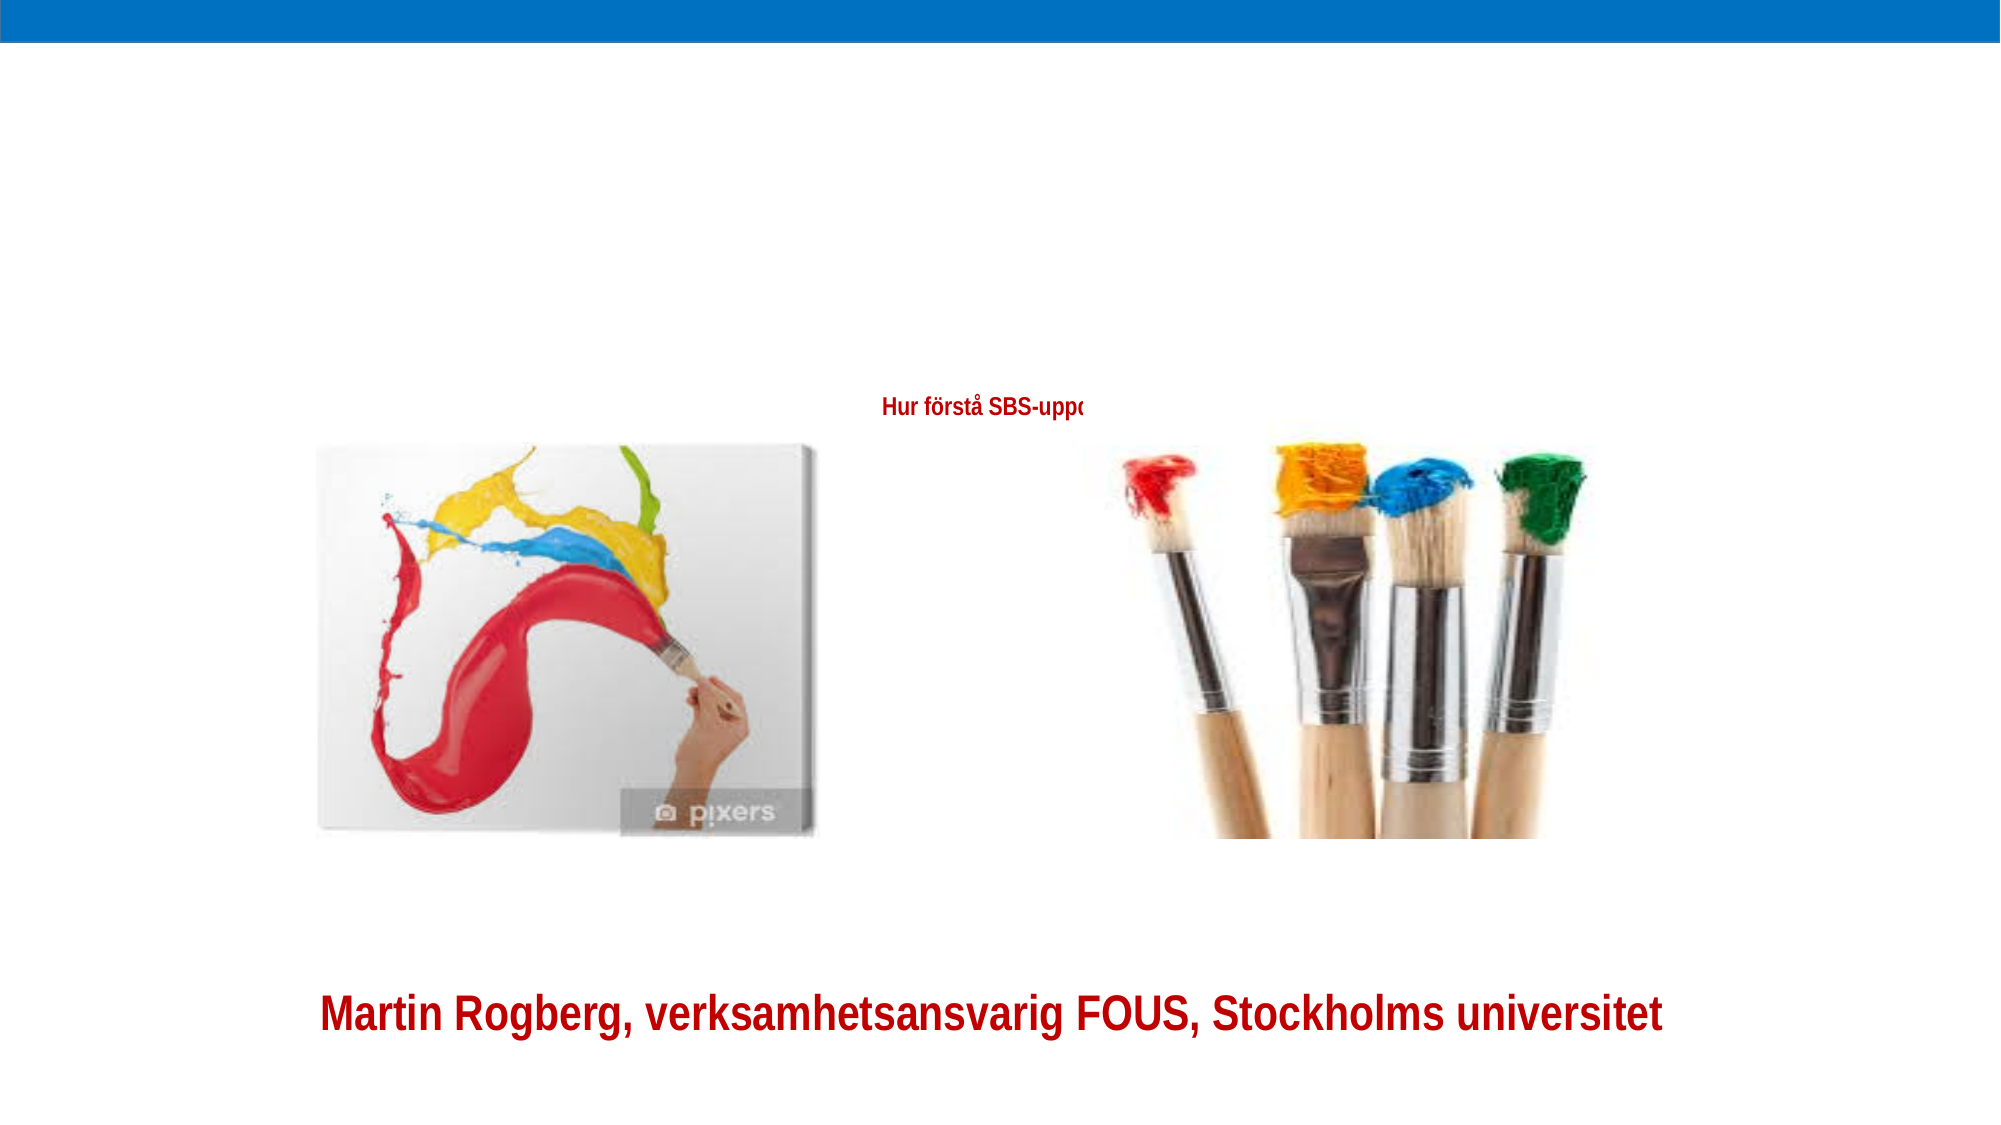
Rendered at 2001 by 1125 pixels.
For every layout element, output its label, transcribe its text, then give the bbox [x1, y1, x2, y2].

text_box [0, 0, 2000, 43]
picture [315, 442, 820, 839]
title Hur förstå SBS-uppdraget? [76, 223, 1961, 458]
text_box Martin Rogberg, verksamhetsansvarig FOUS, Stockholms universitet [50, 966, 1935, 1125]
picture [1083, 394, 1614, 839]
